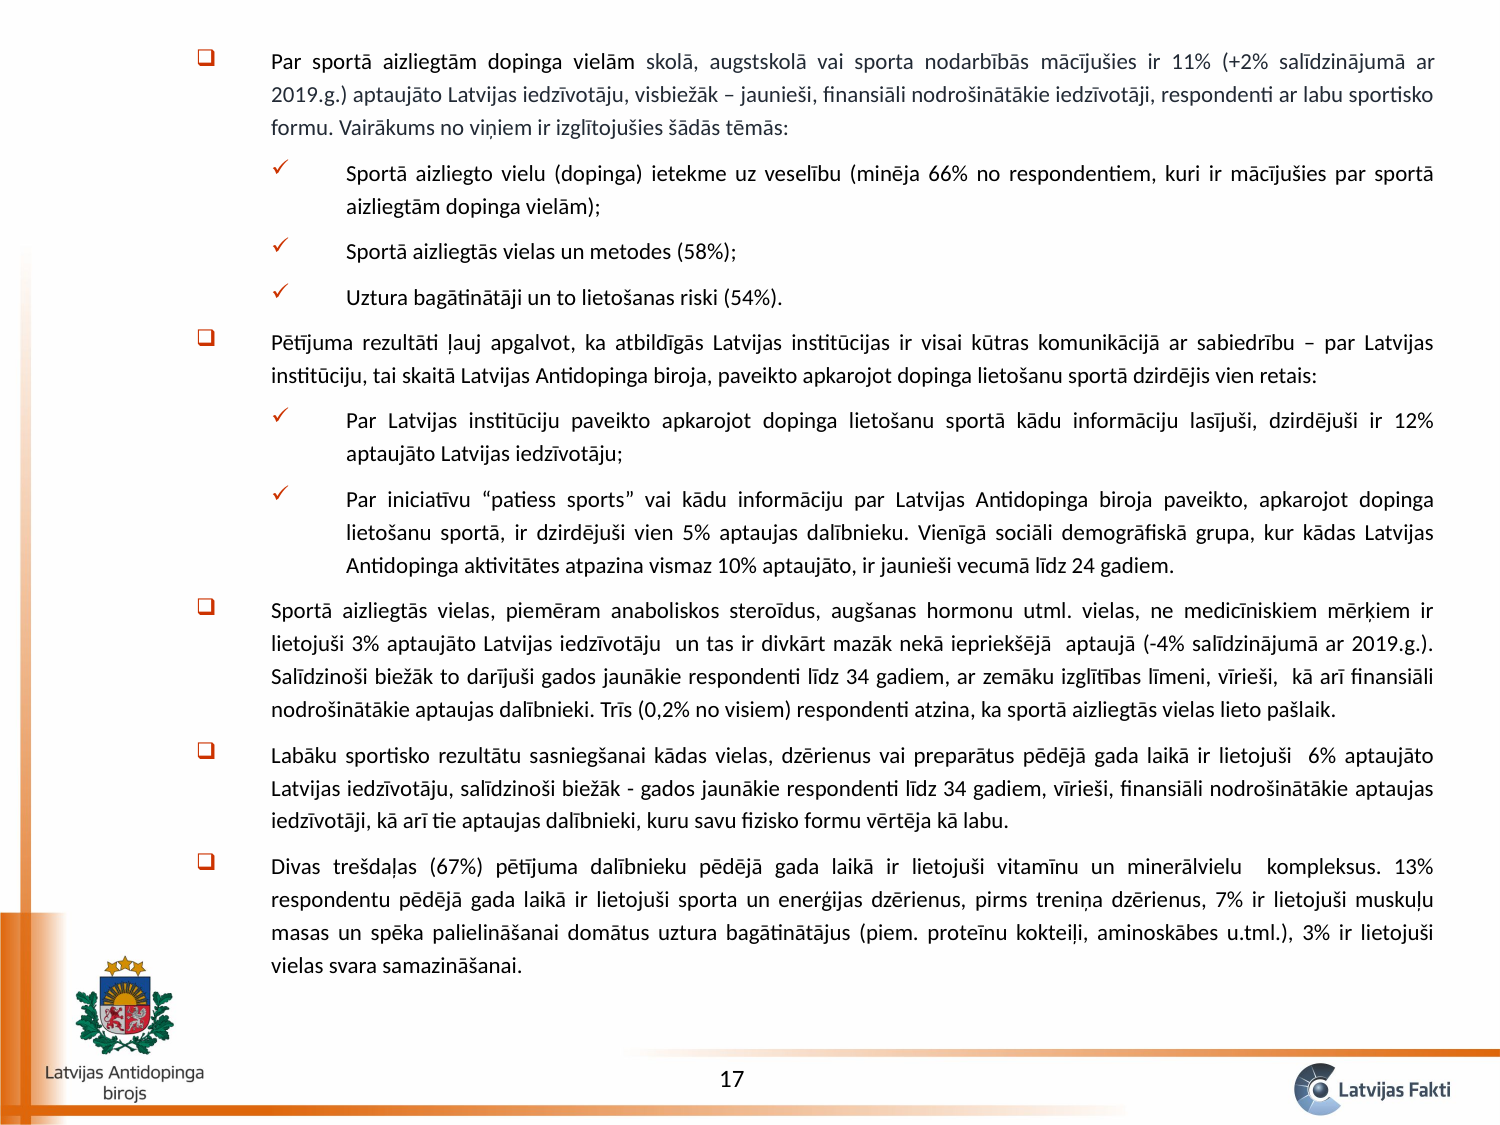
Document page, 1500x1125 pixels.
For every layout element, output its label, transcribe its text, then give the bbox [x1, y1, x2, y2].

text_box 17 [556, 1047, 907, 1108]
text_box Par sportā aizliegtām dopinga vielām skolā, augstskolā vai sporta nodarbībās mācījušies ir 11% (+2% salīdzinājumā ar 2019.g.) aptaujāto Latvijas iedzīvotāju, visbiežāk – jaunieši, finansiāli nodrošinātākie iedzīvotāji, respondenti ar labu sportisko formu. Vairākums no viņiem ir izglītojušies šādās tēmās: Sportā aizliegto vielu (dopinga) ietekme uz veselību (minēja 66% no respondentiem, kuri ir mācījušies par sportā aizliegtām dopinga vielām); Sportā aizliegtās vielas un metodes (58%); Uztura bagātinātāji un to lietošanas riski (54%). Pētījuma rezultāti ļauj apgalvot, ka atbildīgās Latvijas institūcijas ir visai kūtras komunikācijā ar sabiedrību – par Latvijas institūciju, tai skaitā Latvijas Antidopinga biroja, paveikto apkarojot dopinga lietošanu sportā dzirdējis vien retais: Par Latvijas institūciju paveikto apkarojot dopinga lietošanu sportā kādu informāciju lasījuši, dzirdējuši ir 12% aptaujāto Latvijas iedzīvotāju; Par iniciatīvu “patiess sports” vai kādu informāciju par Latvijas Antidopinga biroja paveikto, apkarojot dopinga lietošanu sportā, ir dzirdējuši vien 5% aptaujas dalībnieku. Vienīgā sociāli demogrāfiskā grupa, kur kādas Latvijas Antidopinga aktivitātes atpazina vismaz 10% aptaujāto, ir jaunieši vecumā līdz 24 gadiem. Sportā aizliegtās vielas, piemēram anaboliskos steroīdus, augšanas hormonu utml. vielas, ne medicīniskiem mērķiem ir lietojuši 3% aptaujāto Latvijas iedzīvotāju un tas ir divkārt mazāk nekā iepriekšējā aptaujā (-4% salīdzinājumā ar 2019.g.). Salīdzinoši biežāk to darījuši gados jaunākie respondenti līdz 34 gadiem, ar zemāku izglītības līmeni, vīrieši, kā arī finansiāli nodrošinātākie aptaujas dalībnieki. Trīs (0,2% no visiem) respondenti atzina, ka sportā aizliegtās vielas lieto pašlaik. Labāku sportisko rezultātu sasniegšanai kādas vielas, dzērienus vai preparātus pēdējā gada laikā ir lietojuši 6% aptaujāto Latvijas iedzīvotāju, salīdzinoši biežāk - gados jaunākie respondenti līdz 34 gadiem, vīrieši, finansiāli nodrošinātākie aptaujas iedzīvotāji, kā arī tie aptaujas dalībnieki, kuru savu fizisko formu vērtēja kā labu. Divas trešdaļas (67%) pētījuma dalībnieku pēdējā gada laikā ir lietojuši vitamīnu un minerālvielu kompleksus. 13% respondentu pēdējā gada laikā ir lietojuši sporta un enerģijas dzērienus, pirms treniņa dzērienus, 7% ir lietojuši muskuļu masas un spēka palielināšanai domātus uztura bagātinātājus (piem. proteīnu kokteiļi, aminoskābes u.tml.), 3% ir lietojuši vielas svara samazināšanai. [106, 33, 1451, 1095]
picture [0, 0, 1500, 1125]
